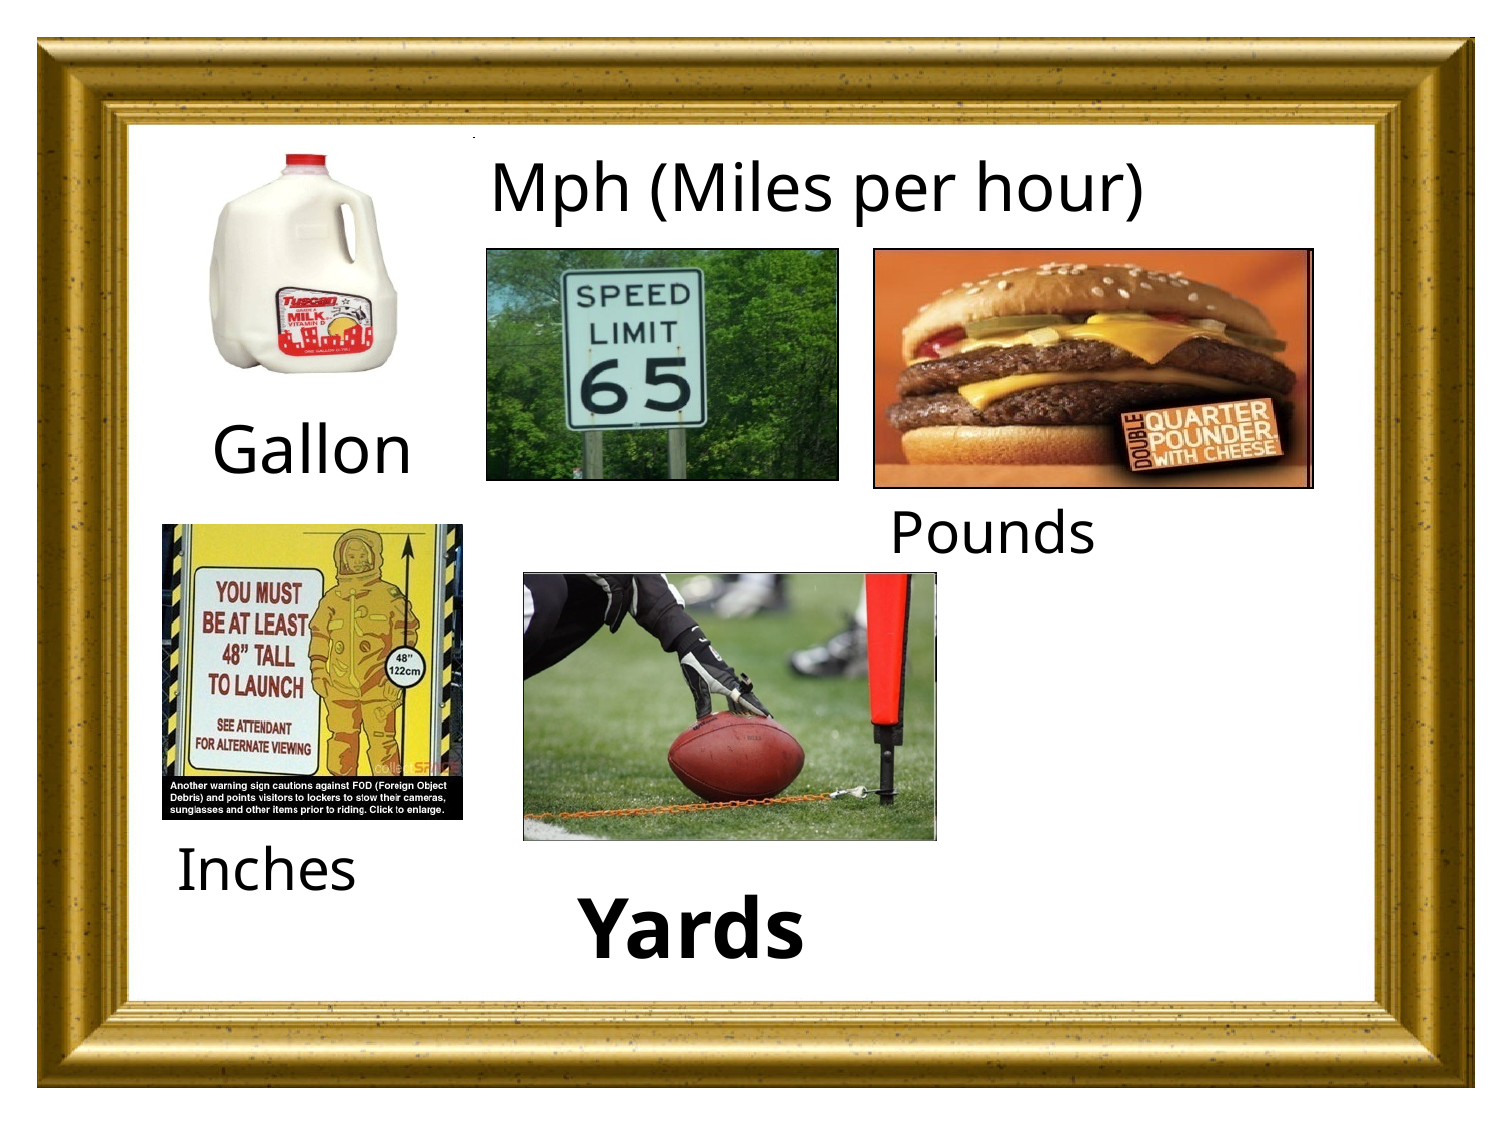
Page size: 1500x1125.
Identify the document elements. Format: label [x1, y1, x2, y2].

picture [137, 137, 476, 388]
list [37, 37, 1476, 1088]
picture [162, 524, 463, 820]
picture [874, 249, 1313, 488]
picture [487, 249, 838, 480]
picture [522, 572, 937, 842]
